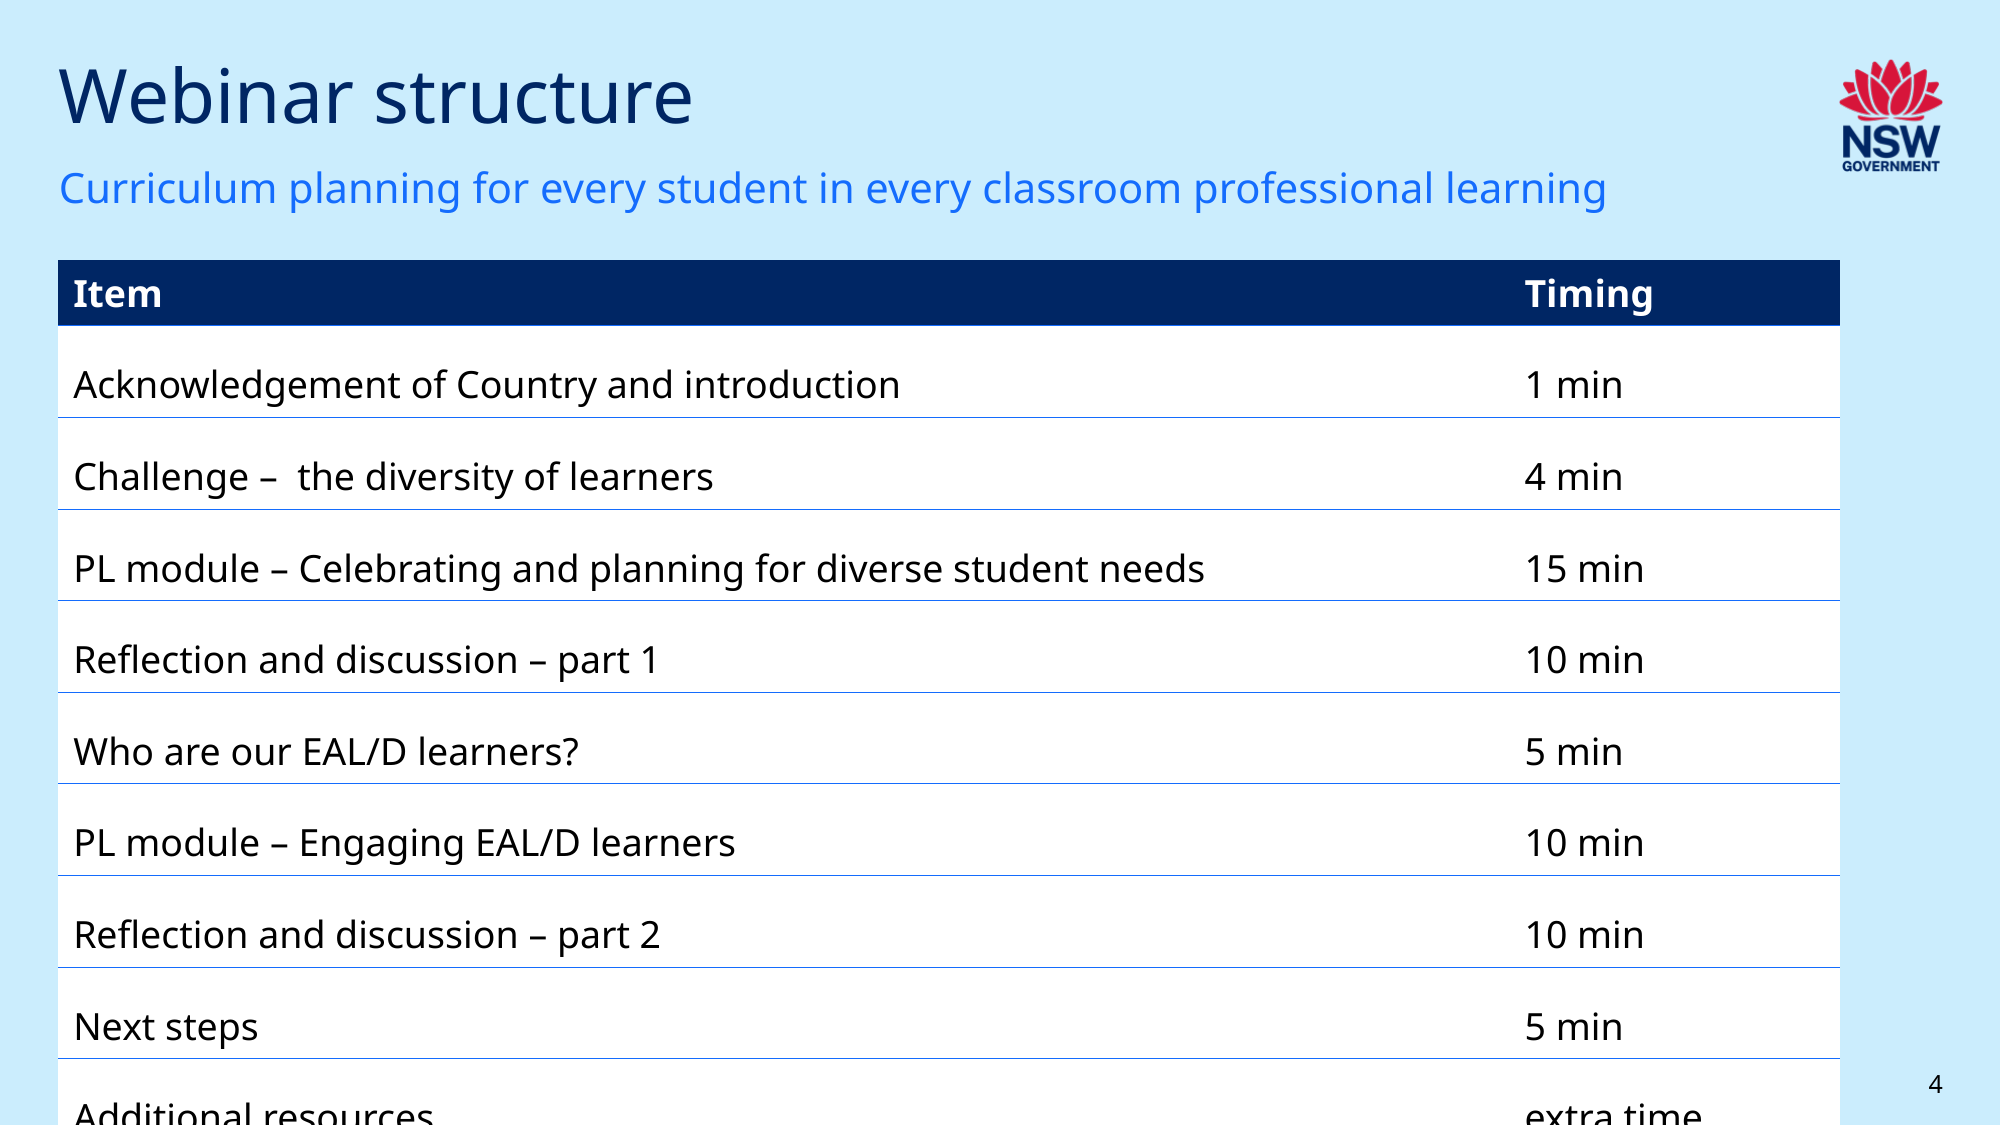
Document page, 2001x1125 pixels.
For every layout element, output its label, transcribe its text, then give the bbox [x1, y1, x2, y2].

table_cell 1 min [1510, 326, 1840, 417]
table_cell Who are our EAL/D learners? [58, 693, 1510, 783]
list Curriculum planning for every student in every classroom professional learning [59, 161, 1713, 212]
table_cell PL module – Engaging EAL/D learners [58, 784, 1510, 875]
table_cell 10 min [1510, 601, 1840, 692]
table_cell Next steps [58, 968, 1510, 1058]
title Webinar structure [59, 59, 1713, 149]
slide_number 4 [1824, 1068, 1943, 1099]
table_cell Additional resources [58, 1059, 1510, 1125]
table_cell Acknowledgement of Country and introduction [58, 326, 1510, 417]
table_cell 15 min [1510, 510, 1840, 600]
table_header Timing [1510, 260, 1840, 325]
table_cell Challenge – the diversity of learners [58, 418, 1510, 509]
table_cell 10 min [1510, 784, 1840, 875]
table_cell PL module – Celebrating and planning for diverse student needs [58, 510, 1510, 600]
table_cell 5 min [1510, 968, 1840, 1058]
table_cell Reflection and discussion – part 1 [58, 601, 1510, 692]
table_cell 10 min [1510, 876, 1840, 967]
table_cell 4 min [1510, 418, 1840, 509]
table_header Item [58, 260, 1510, 325]
picture [1839, 59, 1943, 172]
table_cell extra time [1510, 1059, 1840, 1125]
table_cell Reflection and discussion – part 2 [58, 876, 1510, 967]
table_cell 5 min [1510, 693, 1840, 783]
